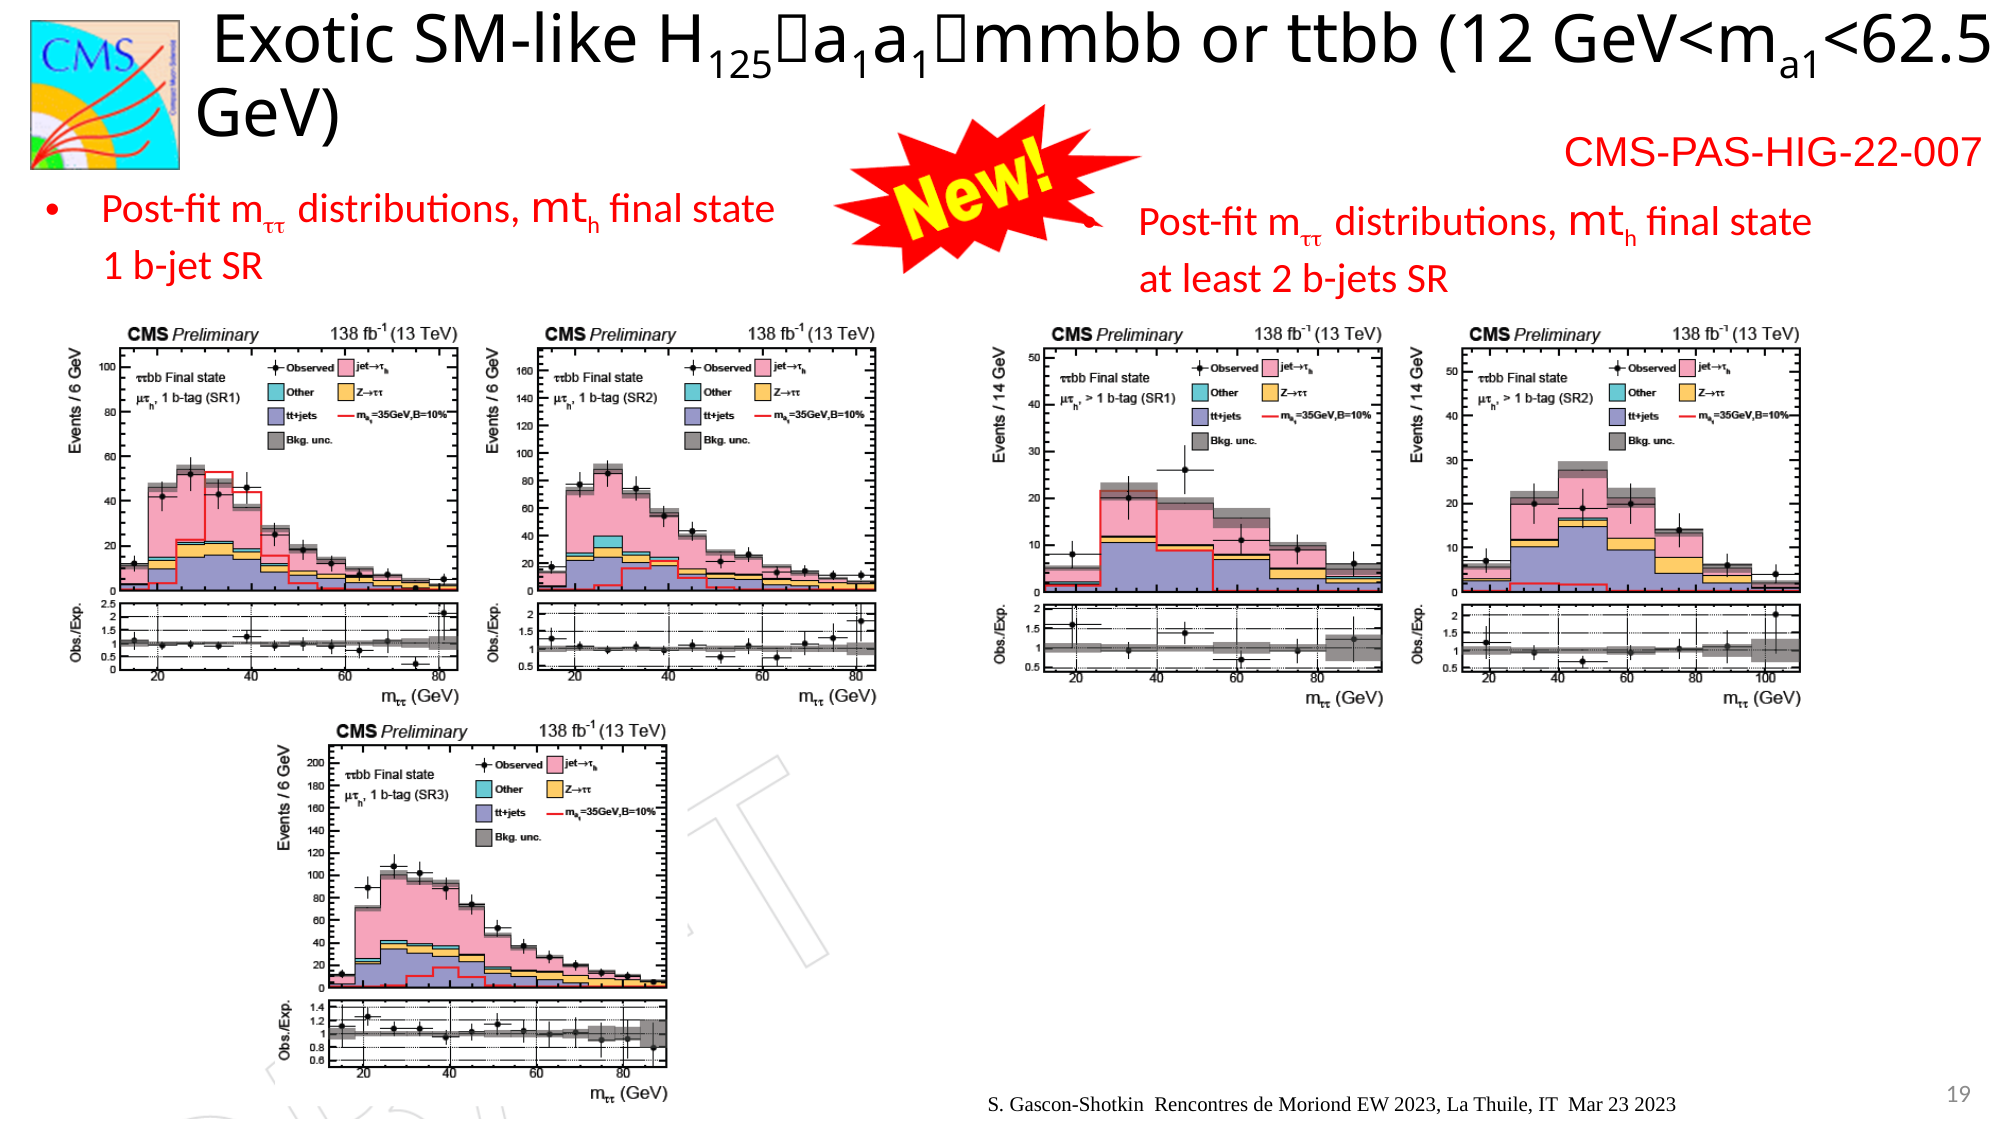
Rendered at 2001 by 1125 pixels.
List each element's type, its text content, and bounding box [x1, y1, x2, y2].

title Exotic SM-like H125a1a1mmbb or ttbb (12 GeV<ma1<62.5 GeV) [179, 0, 2000, 183]
picture [972, 325, 1852, 724]
text_box Post-fit mtt distributions, mth final state at least 2 b-jets SR [1067, 186, 1891, 309]
text_box Post-fit mtt distributions, mth final state 1 b-jet SR [30, 173, 854, 296]
picture [30, 20, 180, 170]
slide_number 19 [1536, 1062, 1987, 1123]
footer S. Gascon-Shotkin Rencontres de Moriond EW 2023, La Thuile, IT Mar 23 2023 [890, 1066, 1774, 1125]
picture [833, 104, 1143, 274]
picture [30, 309, 956, 1119]
text_box CMS-PAS-HIG-22-007 [1548, 116, 1999, 182]
